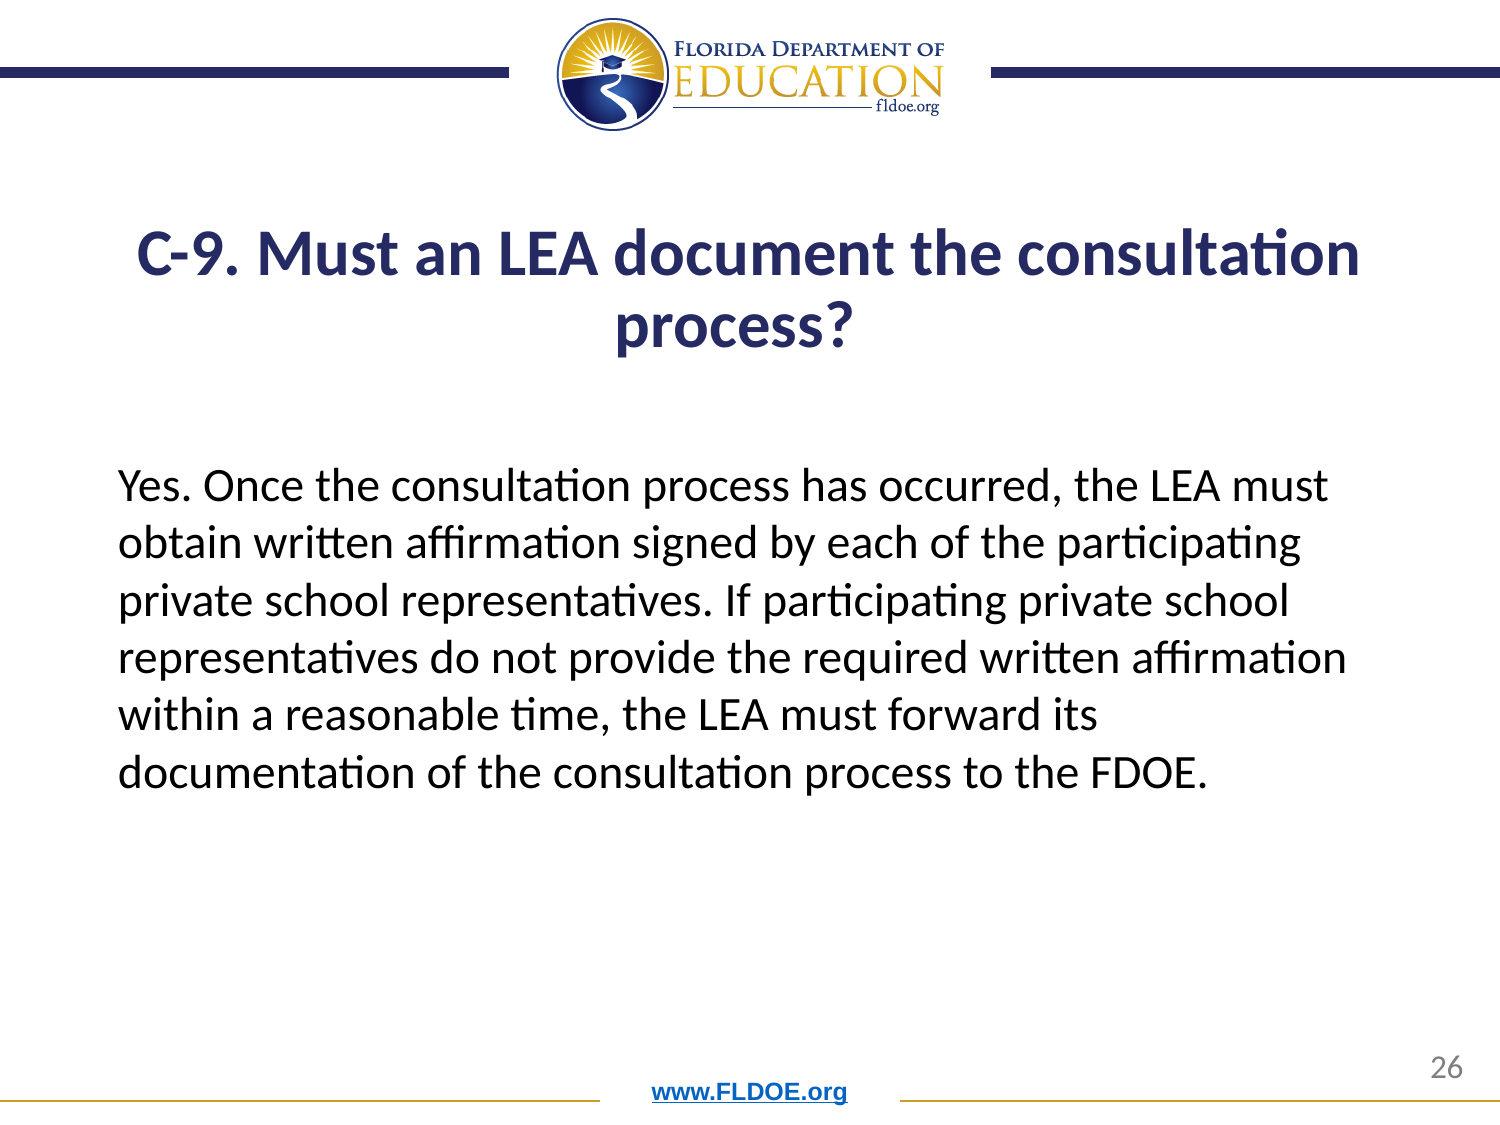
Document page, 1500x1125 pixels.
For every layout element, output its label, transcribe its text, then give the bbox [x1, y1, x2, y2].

text_box Yes. Once the consultation process has occurred, the LEA must obtain written affirmation signed by each of the participating private school representatives. If participating private school representatives do not provide the required written affirmation within a reasonable time, the LEA must forward its documentation of the consultation process to the FDOE. [103, 445, 1397, 806]
picture [538, 3, 962, 108]
title C-9. Must an LEA document the consultation process? [103, 108, 1397, 445]
